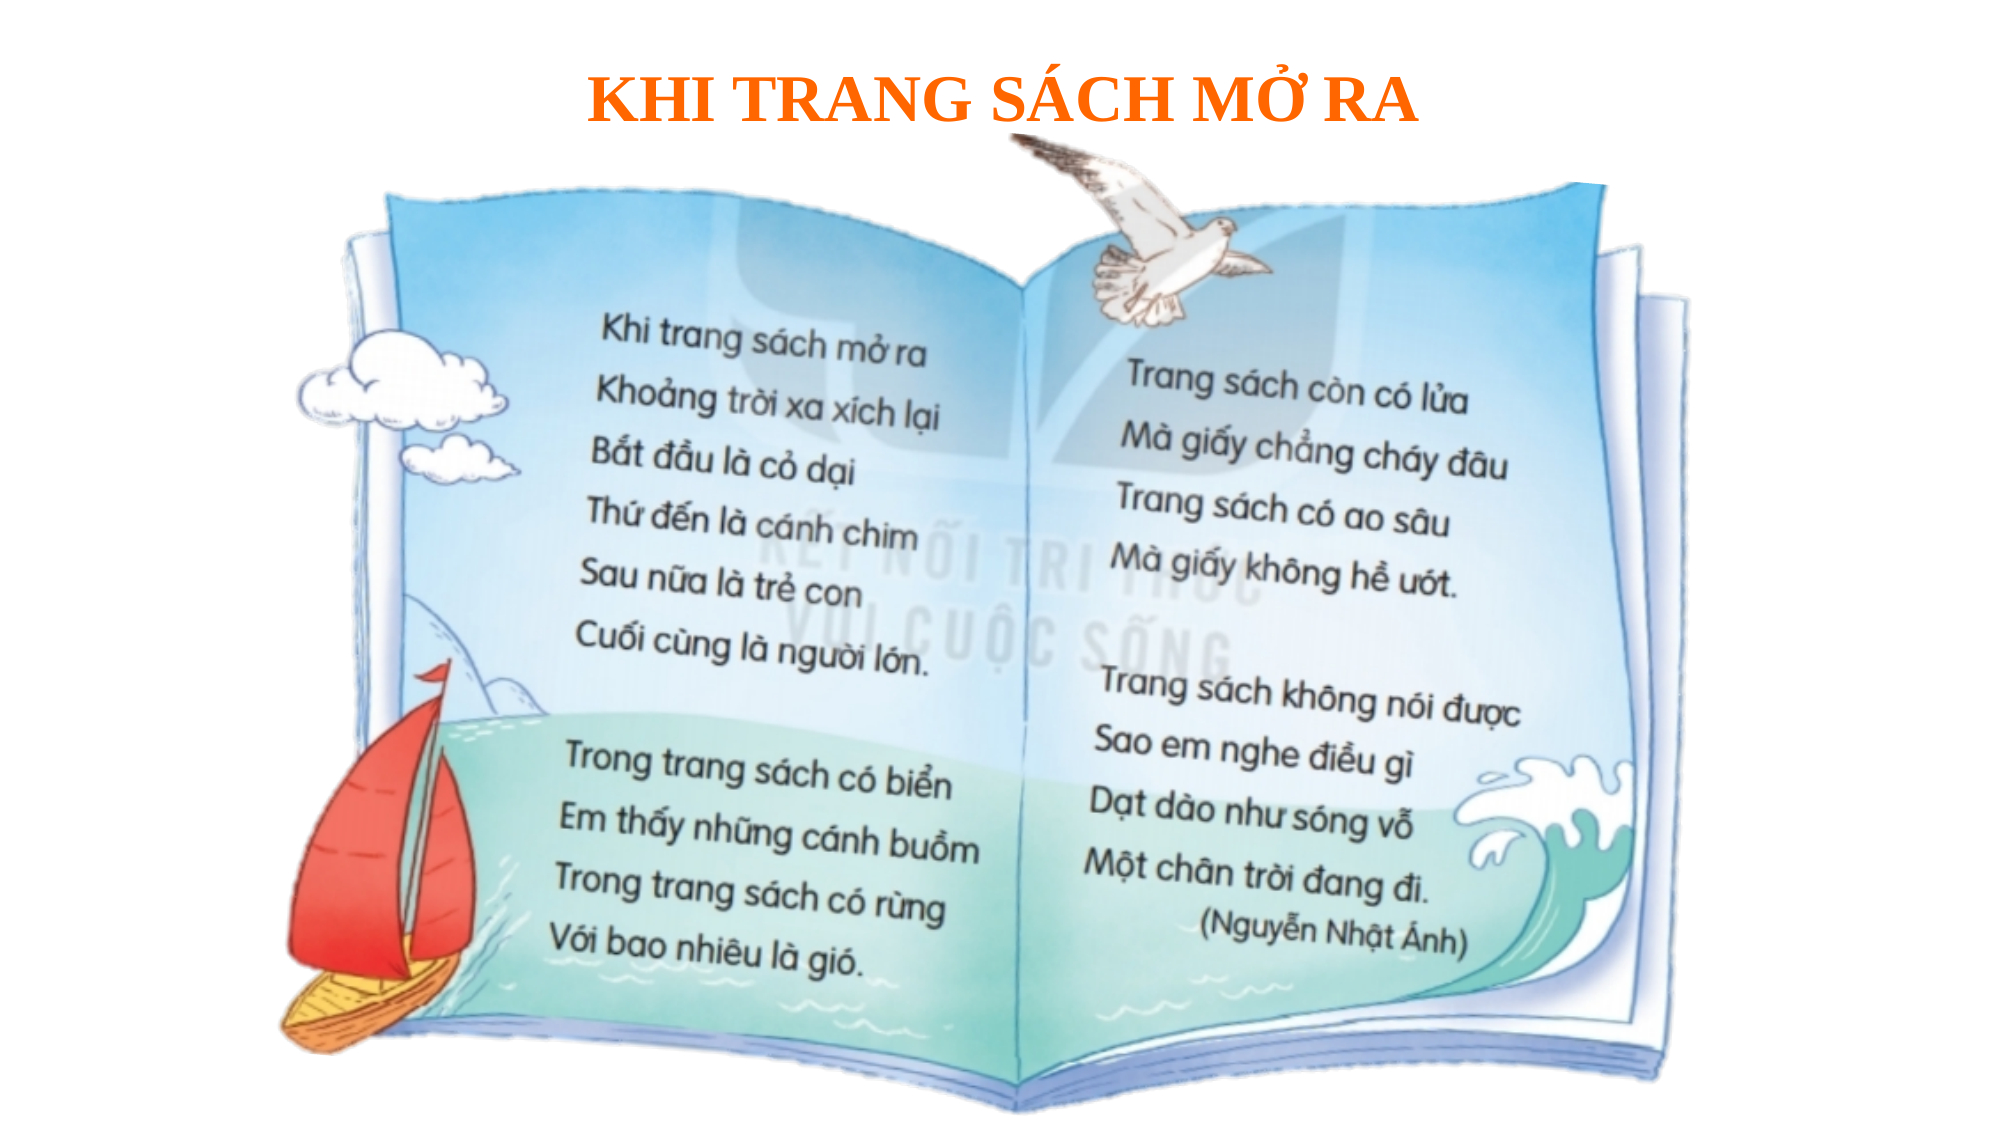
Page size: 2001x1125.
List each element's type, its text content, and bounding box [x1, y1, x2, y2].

picture [229, 72, 1779, 1125]
text_box KHI TRANG SÁCH MỞ RA [317, 44, 1691, 134]
